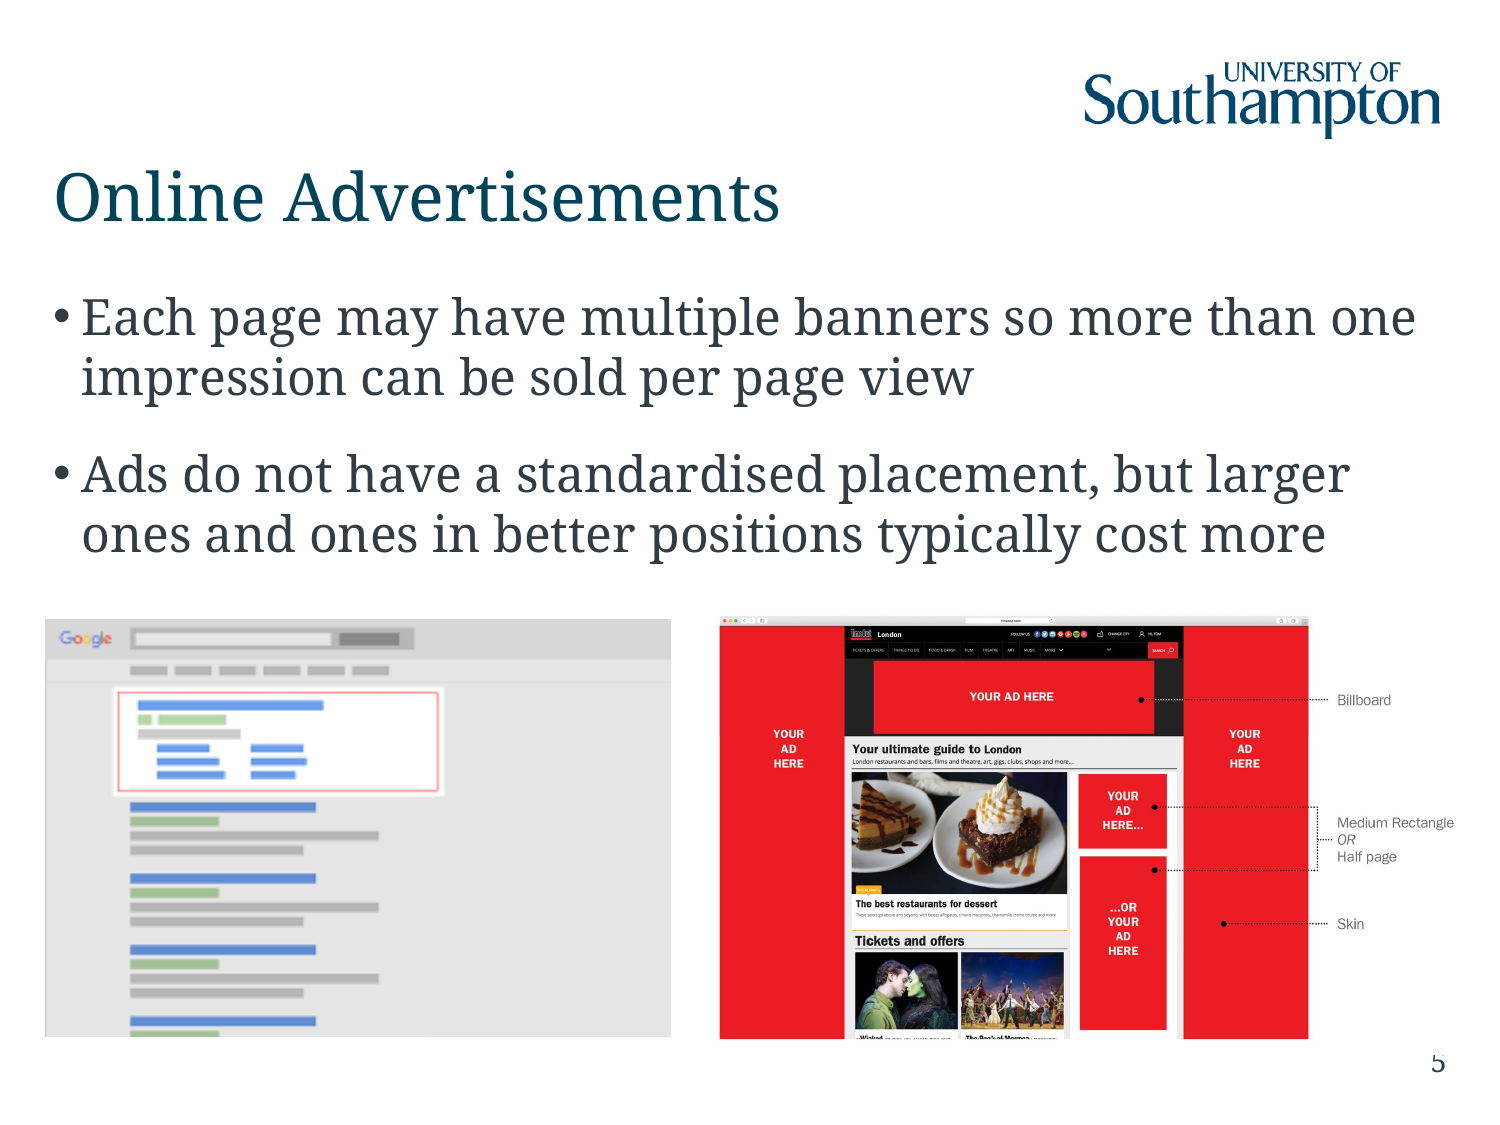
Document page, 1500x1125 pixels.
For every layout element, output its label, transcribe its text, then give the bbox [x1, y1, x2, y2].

picture [1085, 62, 1440, 139]
slide_number 5 [1159, 1063, 1448, 1088]
picture [706, 609, 1476, 1055]
title Online Advertisements [52, 147, 1448, 255]
list Each page may have multiple banners so more than one impression can be sold per page view Ads do not have a standardised placement, but larger ones and ones in better positions typically cost more [52, 277, 1448, 743]
picture [45, 619, 671, 1037]
